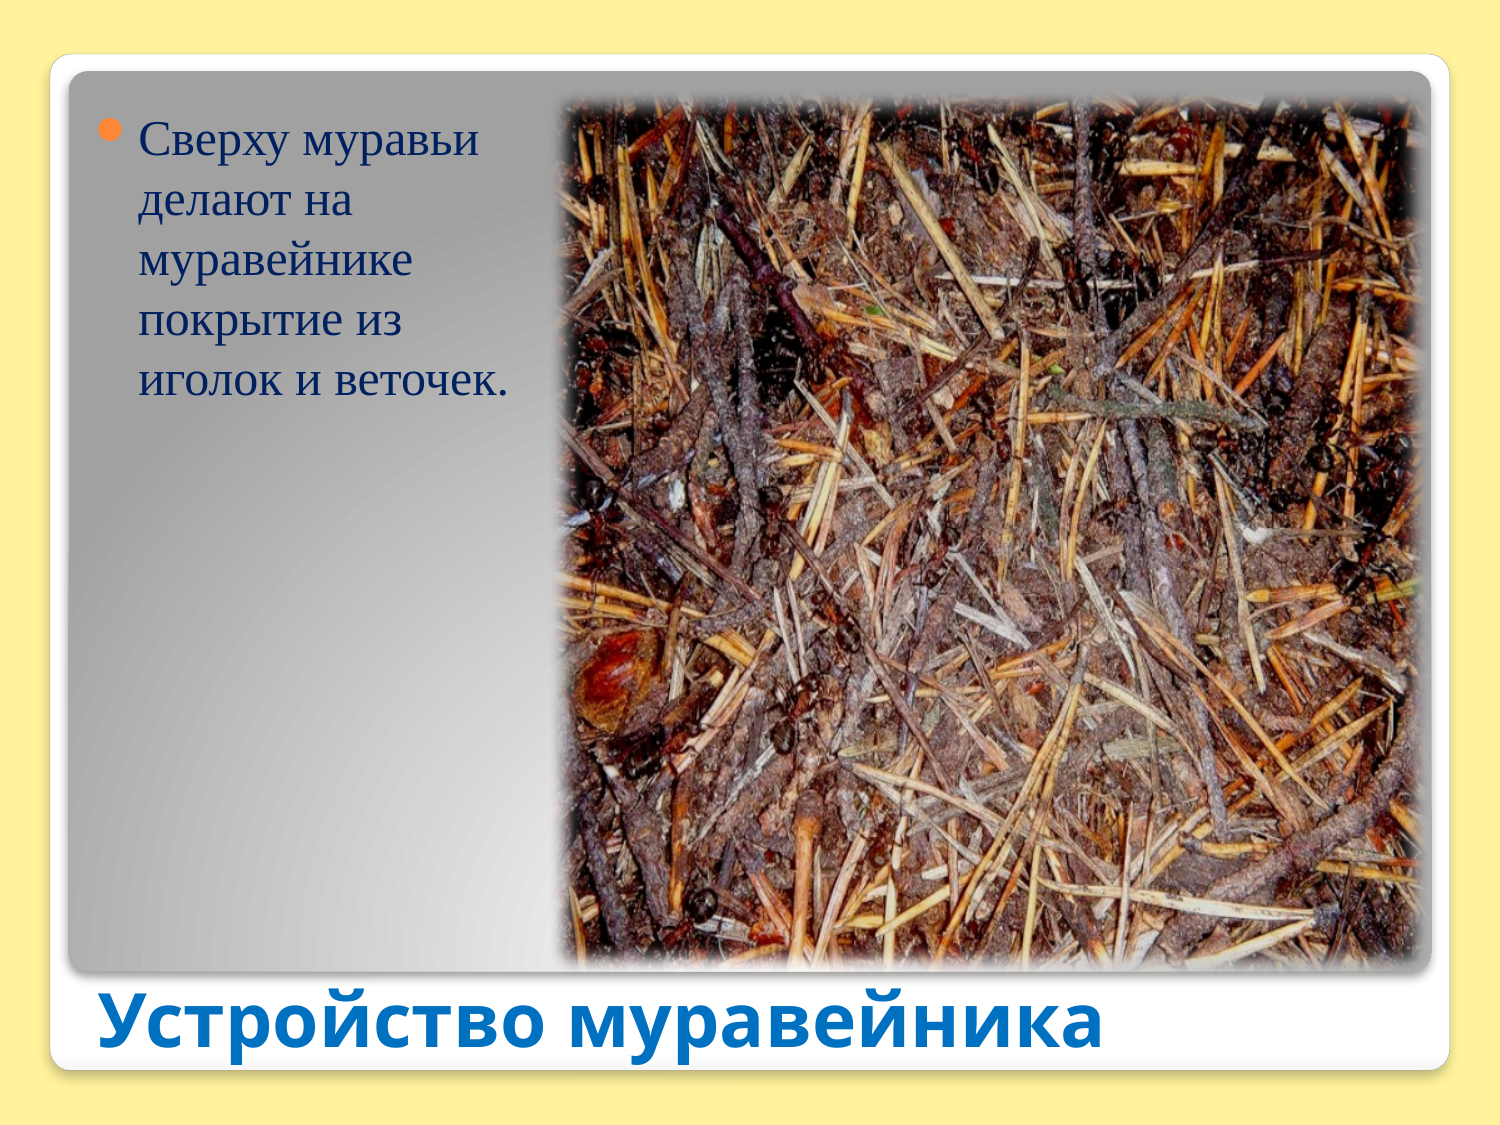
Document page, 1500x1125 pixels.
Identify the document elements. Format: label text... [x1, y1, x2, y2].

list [548, 89, 1431, 977]
list Сверху муравьи делают на муравейнике покрытие из иголок и веточек. [64, 90, 547, 810]
title Устройство муравейника [82, 905, 1425, 1071]
